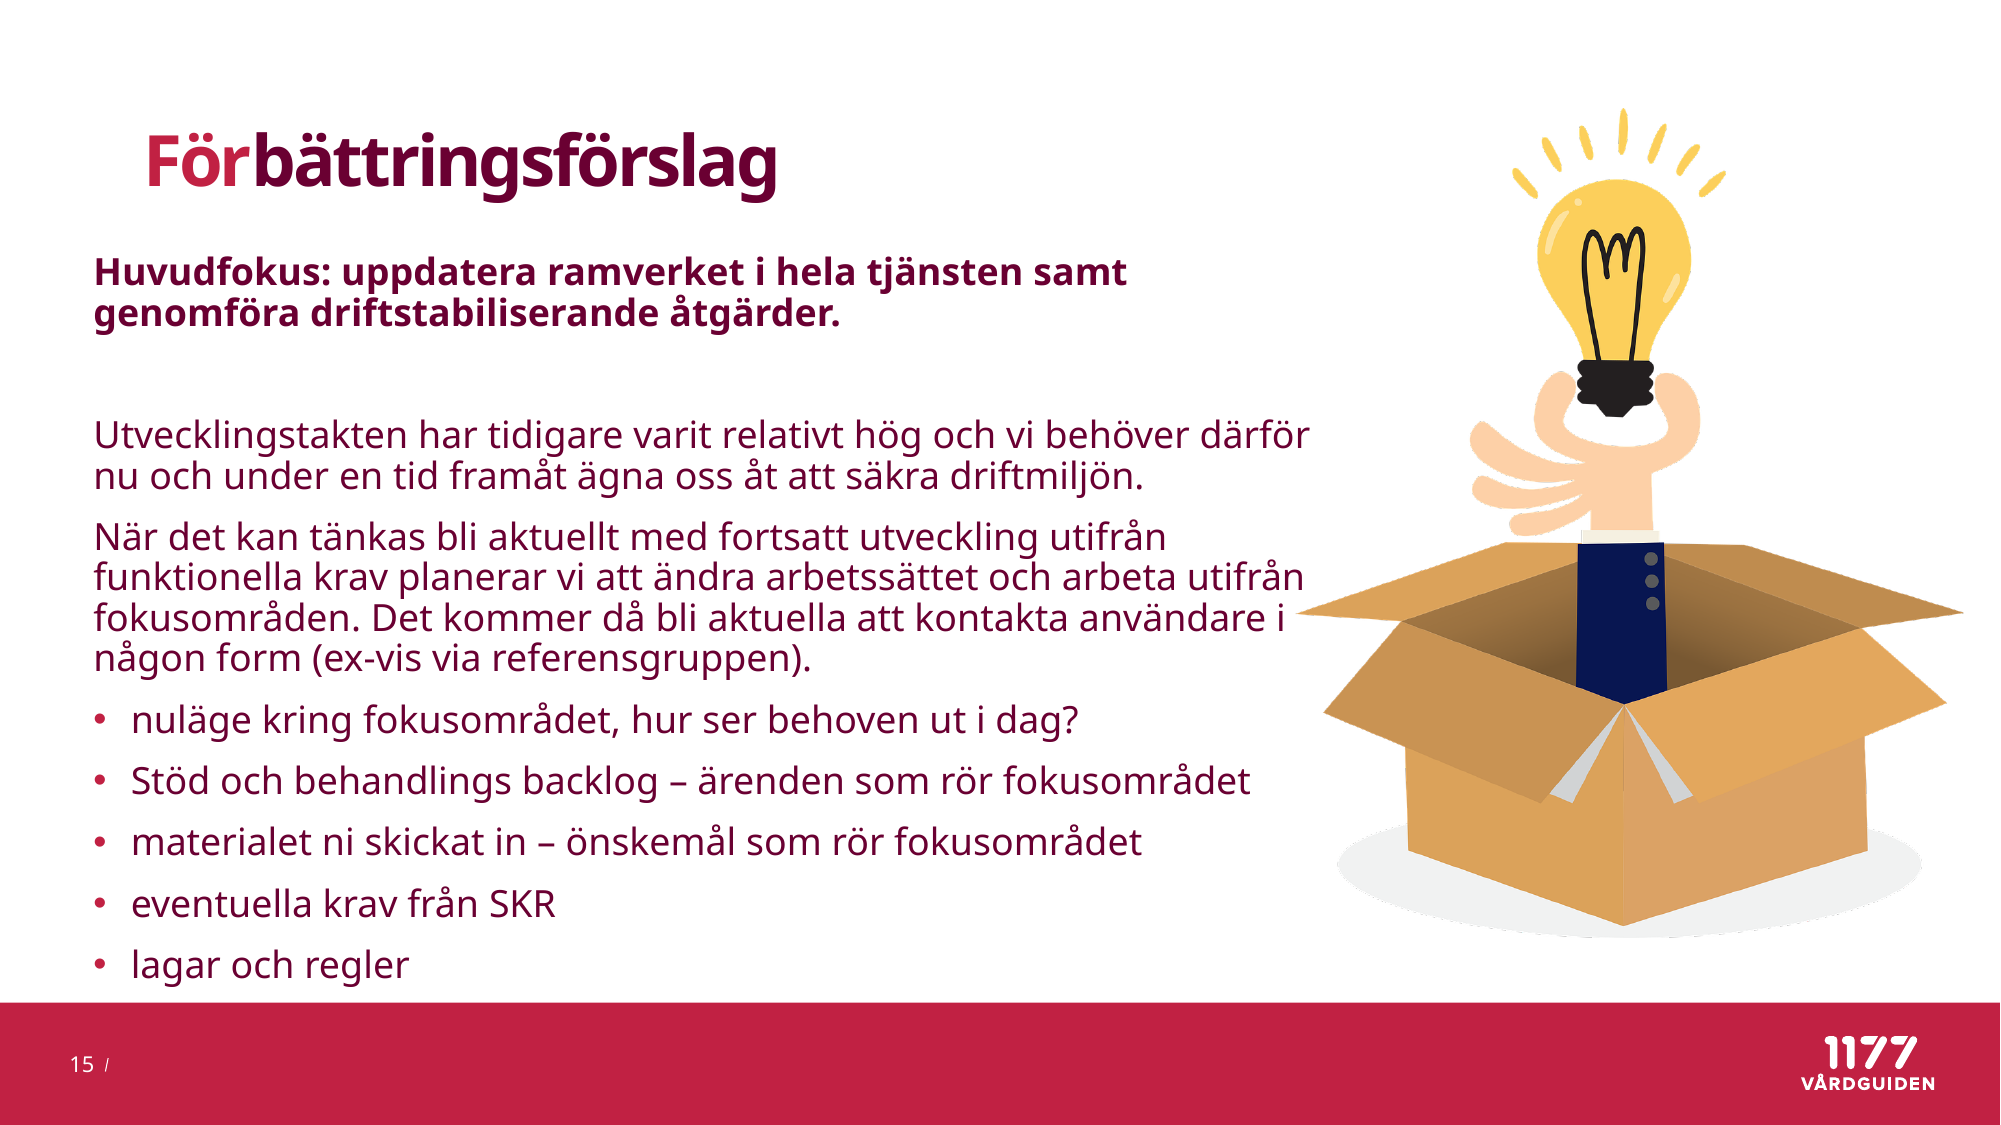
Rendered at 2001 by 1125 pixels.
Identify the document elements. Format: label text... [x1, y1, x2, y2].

text_box Huvudfokus: uppdatera ramverket i hela tjänsten samt genomföra driftstabiliserande åtgärder. Utvecklingstakten har tidigare varit relativt hög och vi behöver därför nu och under en tid framåt ägna oss åt att säkra driftmiljön. När det kan tänkas bli aktuellt med fortsatt utveckling utifrån funktionella krav planerar vi att ändra arbetssättet och arbeta utifrån fokusområden. Det kommer då bli aktuella att kontakta användare i någon form (ex-vis via referensgruppen). nuläge kring fokusområdet, hur ser behoven ut i dag? Stöd och behandlings backlog – ärenden som rör fokusområdet materialet ni skickat in – önskemål som rör fokusområdet eventuella krav från SKR lagar och regler [93, 253, 1314, 974]
picture [1295, 107, 1964, 938]
title Förbättringsförslag [143, 13, 1869, 203]
slide_number 15 [45, 1035, 110, 1096]
